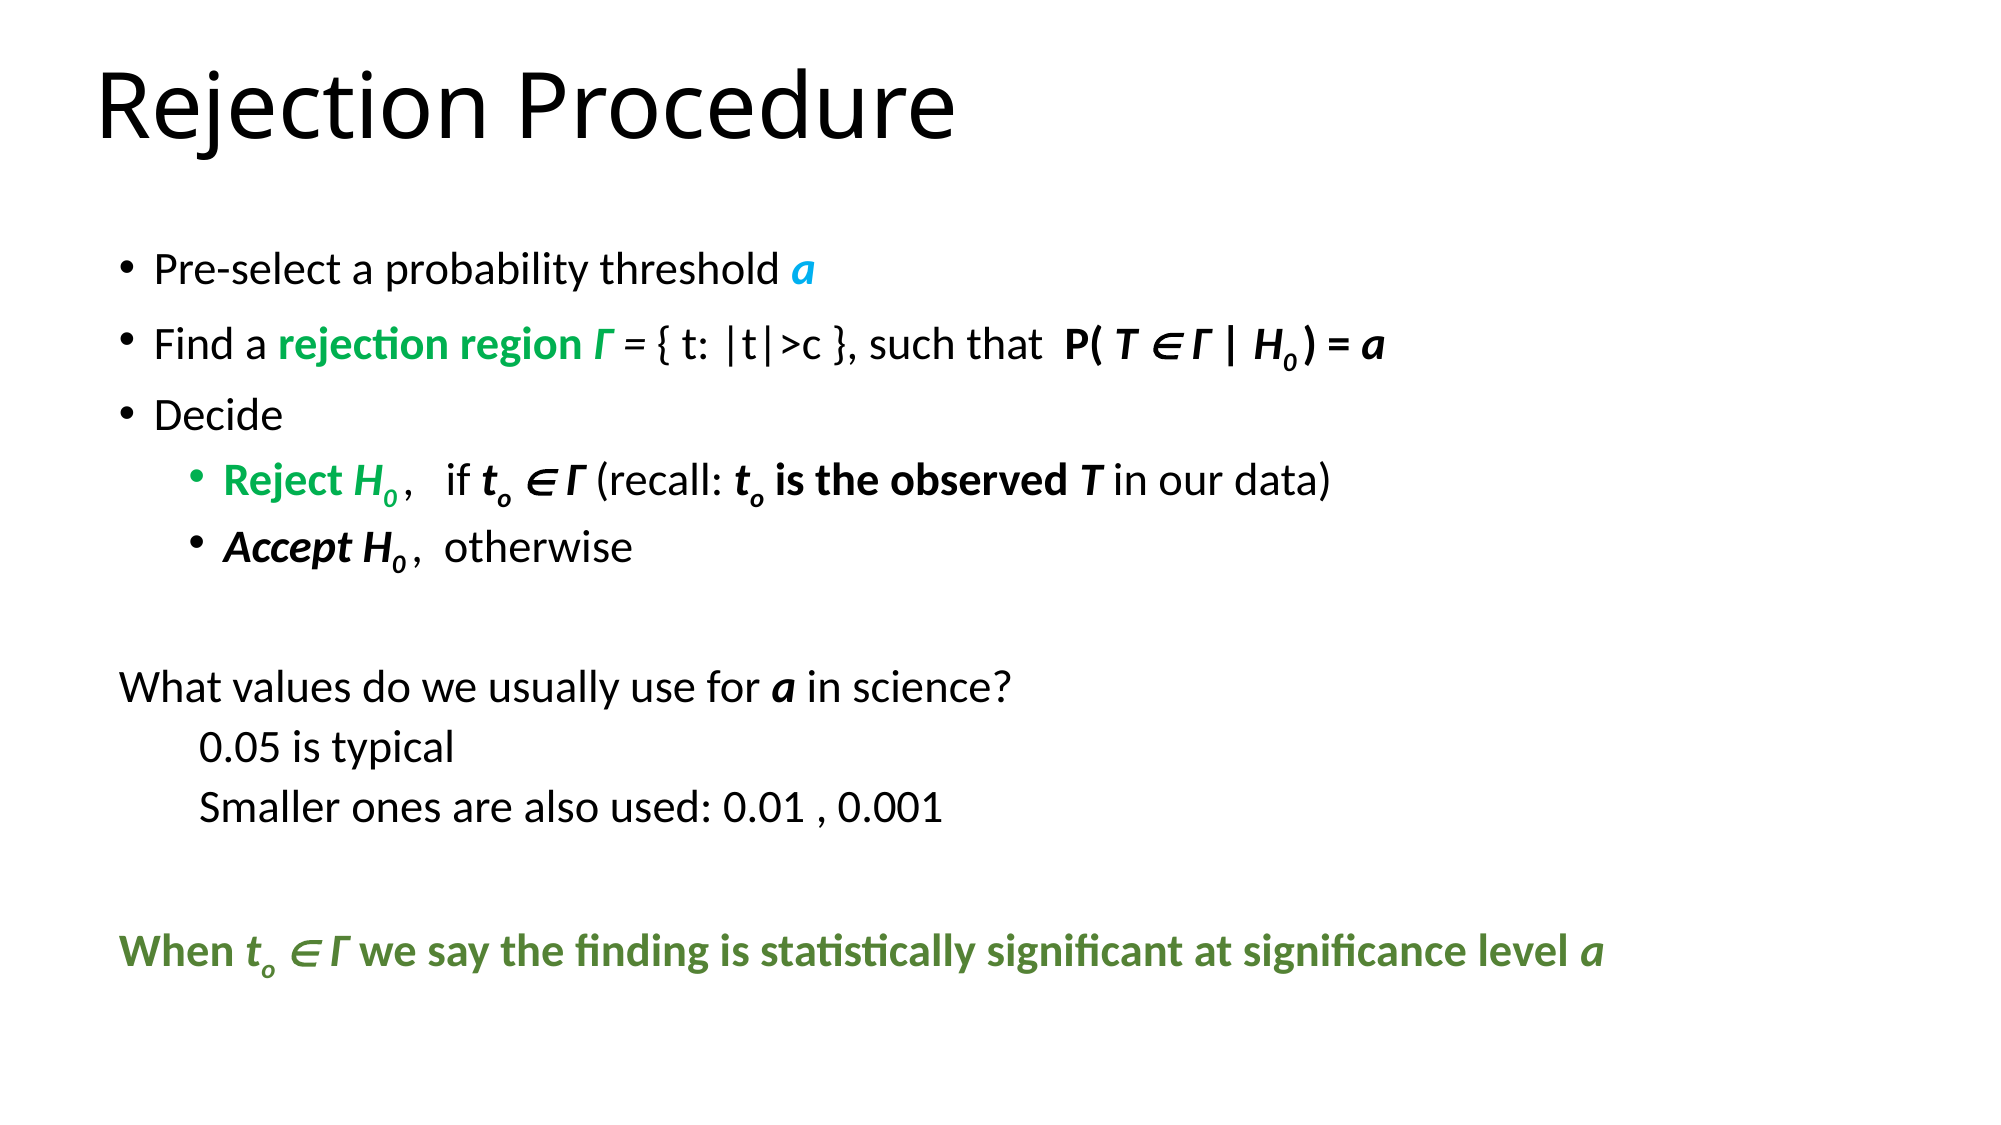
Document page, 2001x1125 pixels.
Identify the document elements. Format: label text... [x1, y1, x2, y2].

title Rejection Procedure [79, 0, 1805, 218]
list Pre-select a probability threshold a Find a rejection region Γ = { t: |t|>c }, such that P( T  Γ | H0 ) = a Decide Reject H0 , if to  Γ (recall: to is the observed T in our data) Accept H0 , otherwise What values do we usually use for a in science? 0.05 is typical Smaller ones are also used: 0.01 , 0.001 When to  Γ we say the finding is statistically significant at significance level a [103, 236, 1829, 992]
